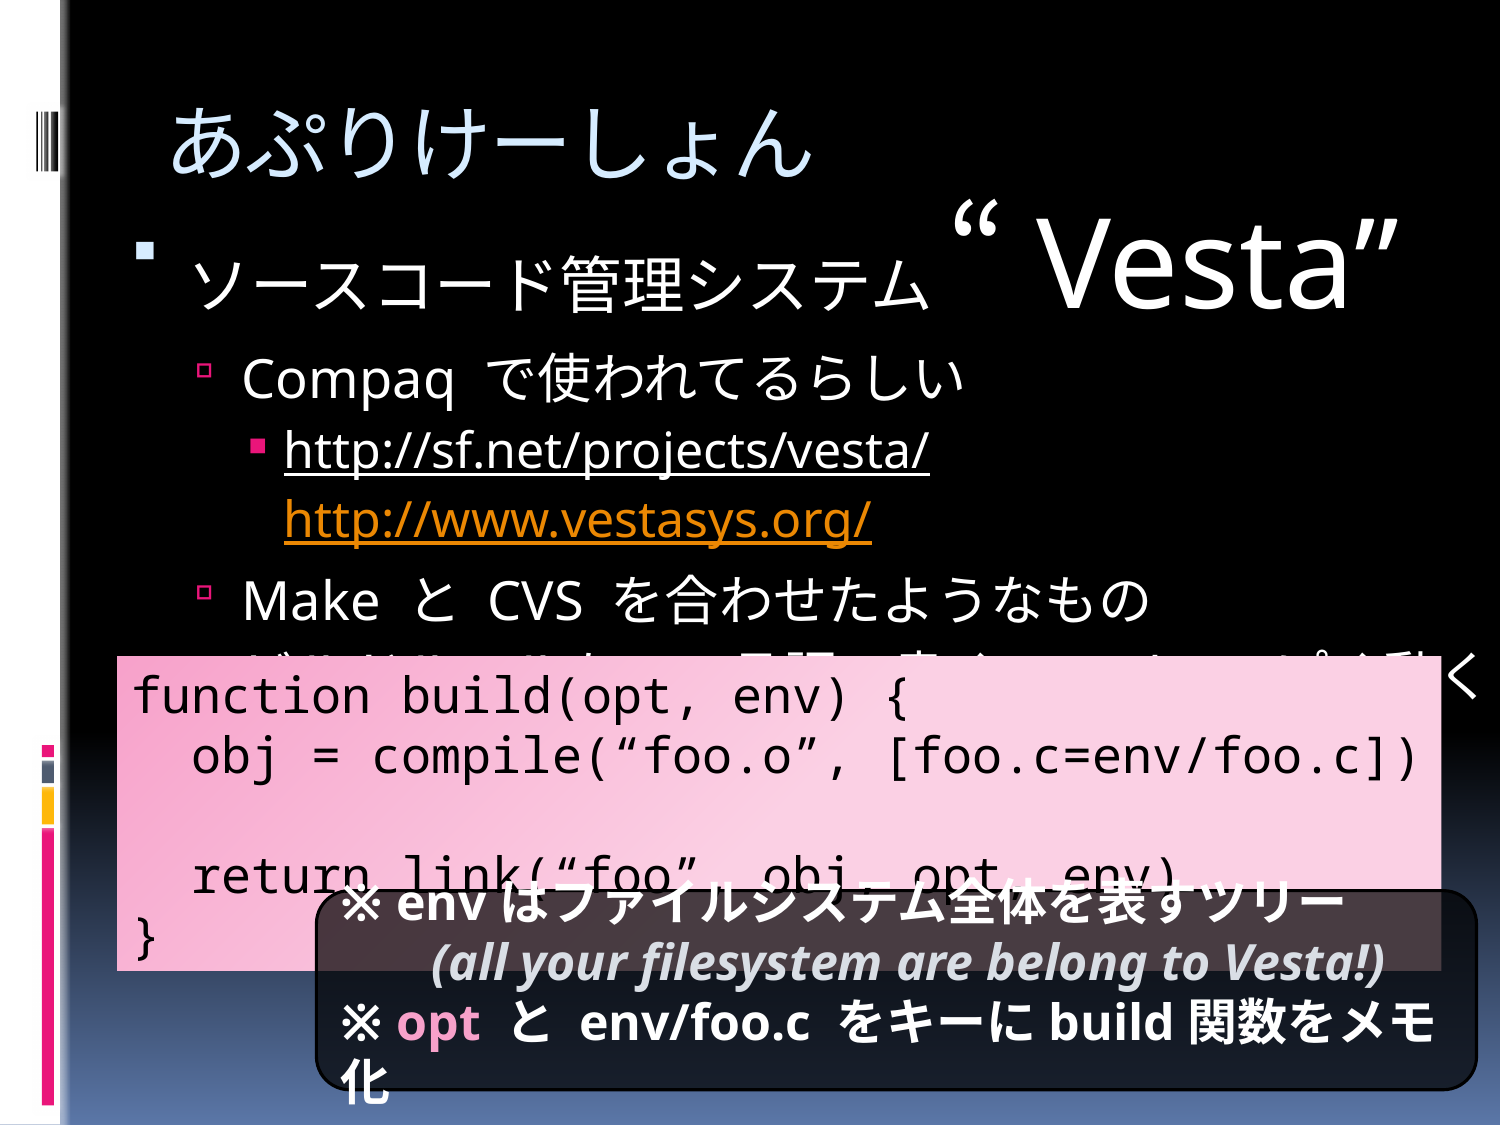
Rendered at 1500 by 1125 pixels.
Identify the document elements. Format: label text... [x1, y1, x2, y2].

list ソースコード管理システム “Vesta” Compaq で使われてるらしい http://sf.net/projects/vesta/ http://www.vestasys.org/ Make と CVS を合わせたようなもの ビルドルールをこの言語で書く→Makeっぽく動く [105, 175, 1500, 926]
text_box function build(opt, env) { obj = compile(“foo.o”, [foo.c=env/foo.c]) return link(“foo”, obj, opt, env) } [116, 655, 1443, 972]
title あぷりけーしょん [150, 83, 1425, 175]
text_box ※ envはファイルシステム全体を表すツリー (all your filesystem are belong to Vesta!) ※ opt と env/foo.c をキーにbuild関数をメモ化 [314, 889, 1479, 1092]
